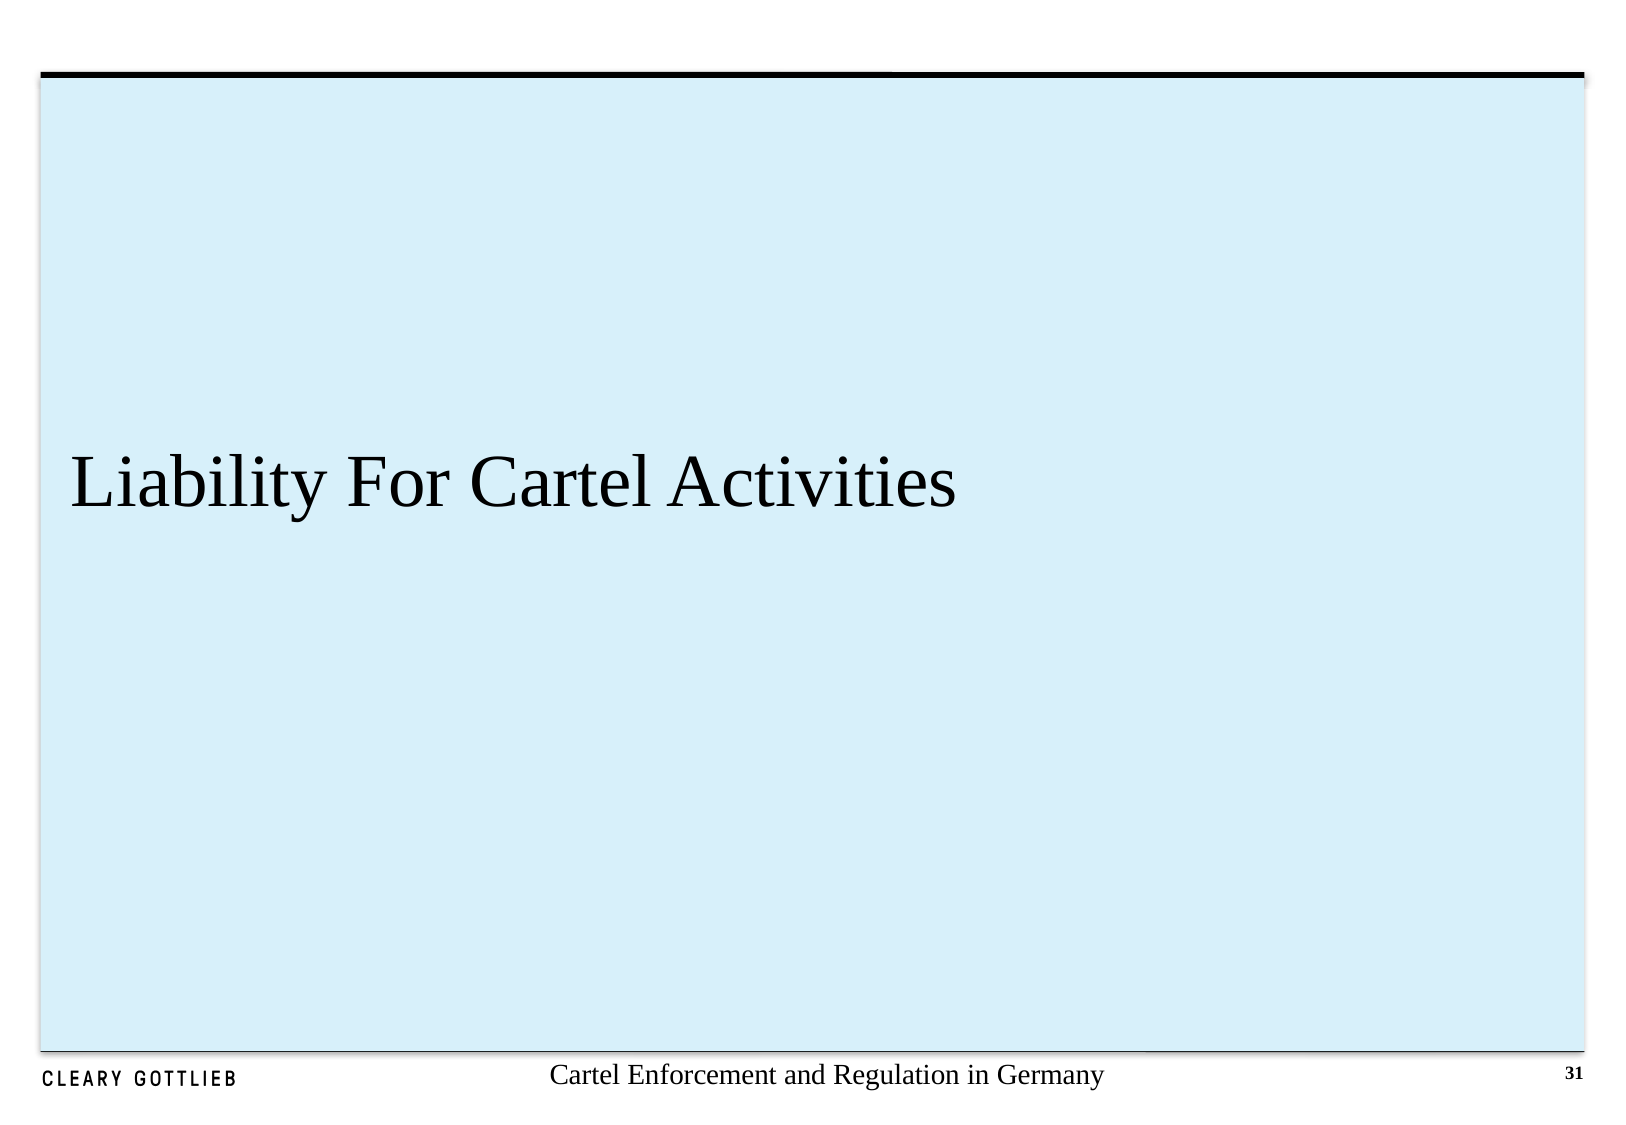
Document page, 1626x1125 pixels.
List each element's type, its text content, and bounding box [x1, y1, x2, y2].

picture [37, 1066, 241, 1090]
footer Cartel Enforcement and Regulation in Germany [256, 1061, 1398, 1092]
title Liability For Cartel Activities [40, 112, 1585, 1050]
